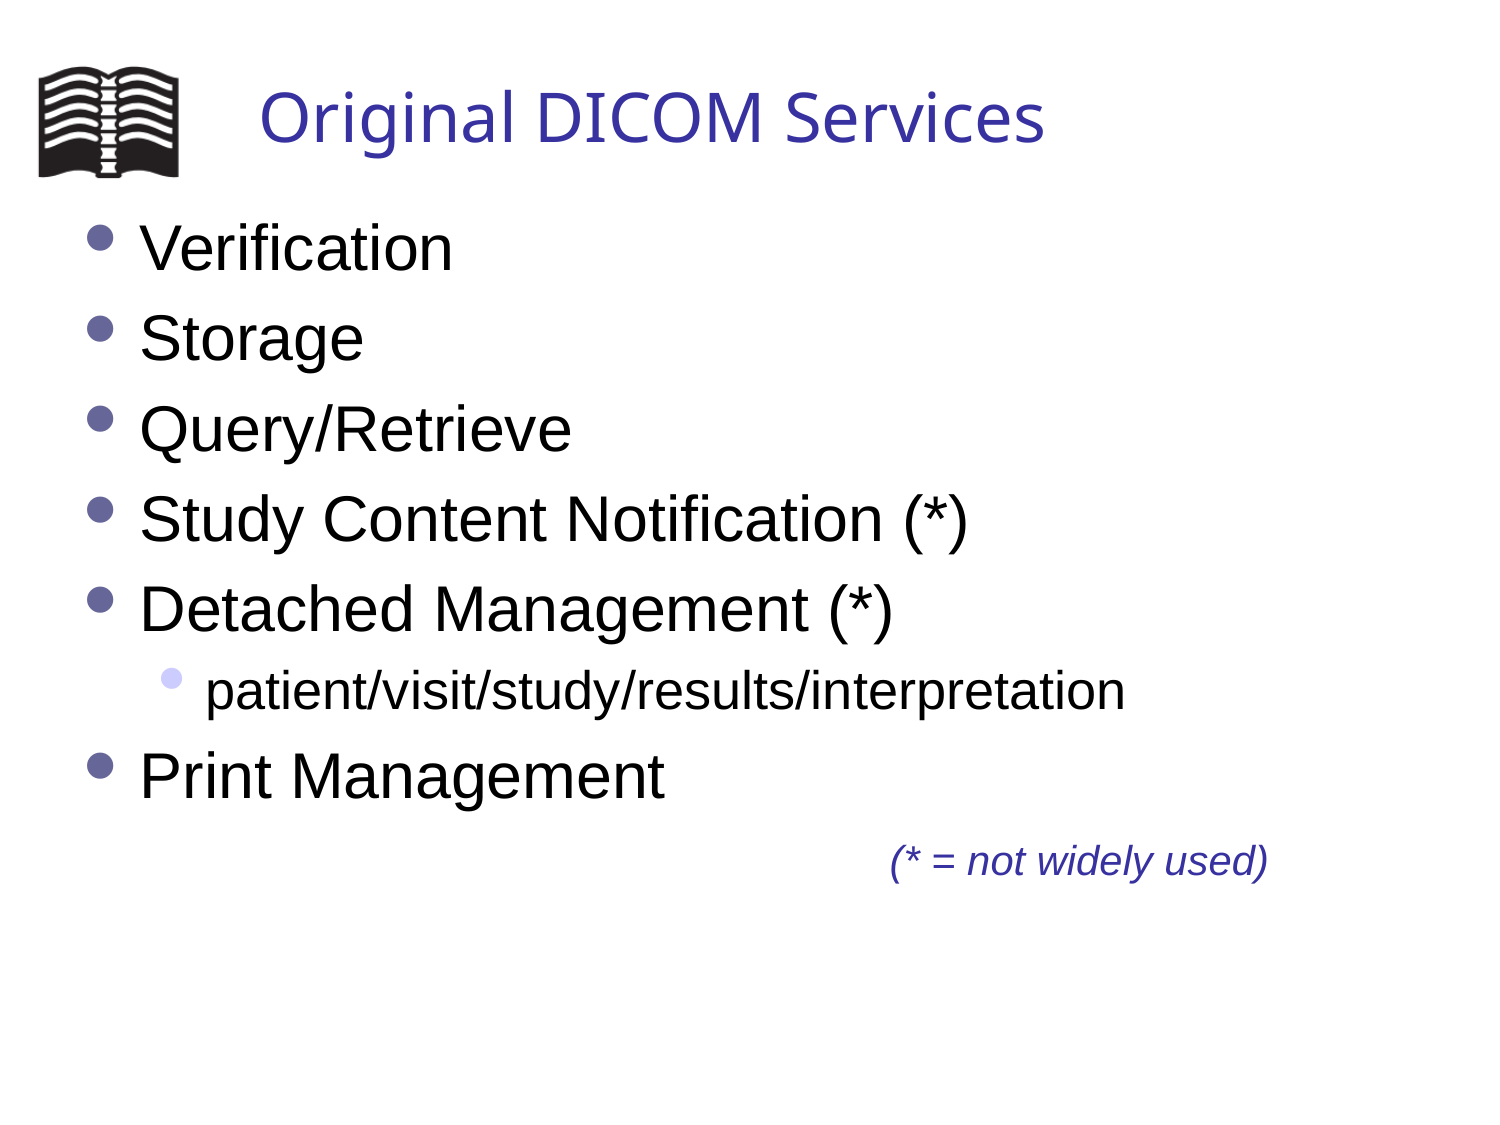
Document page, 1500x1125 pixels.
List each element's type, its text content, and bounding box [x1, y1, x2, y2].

title Original DICOM Services [243, 48, 1435, 164]
list Verification Storage Query/Retrieve Study Content Notification (*) Detached Management (*) patient/visit/study/results/interpretation Print Management (* = not widely used) [68, 198, 1435, 1071]
